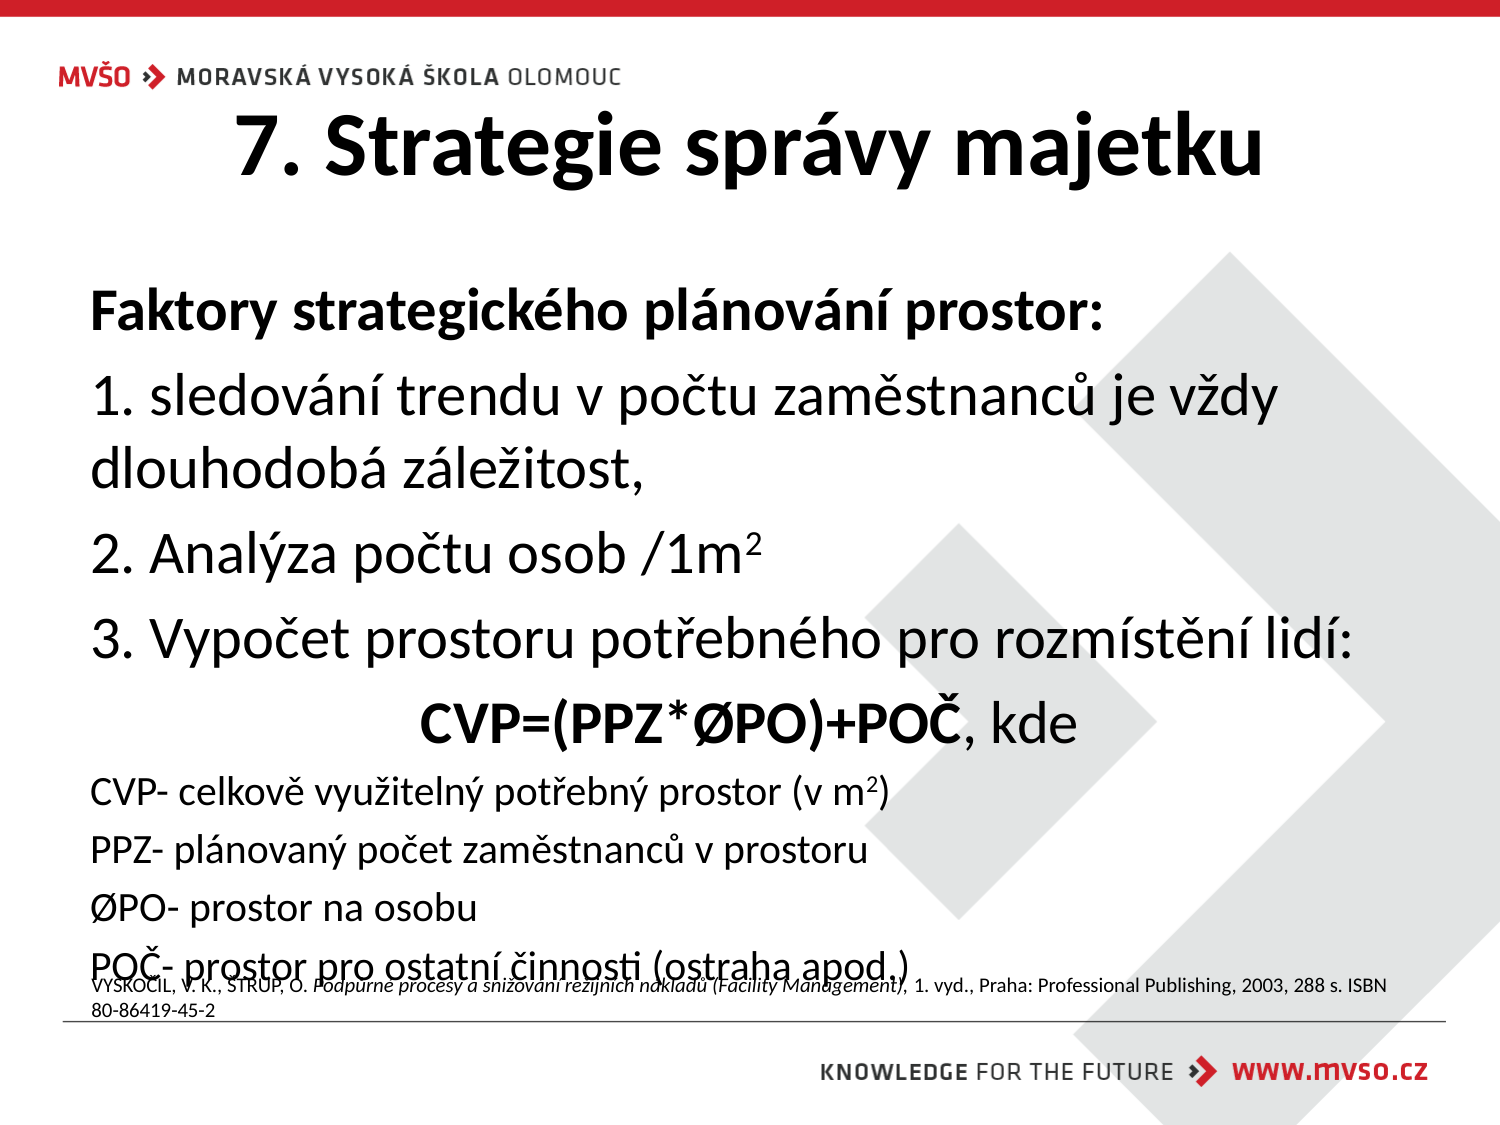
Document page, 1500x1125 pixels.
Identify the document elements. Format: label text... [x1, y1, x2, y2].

text_box VYSKOČIL, V. K., ŠTRUP, O. Podpůrné procesy a snižování režijních nákladů (Facility Management), 1. vyd., Praha: Professional Publishing, 2003, 288 s. ISBN 80-86419-45-2 [76, 964, 1412, 1029]
title 7. Strategie správy majetku [75, 45, 1425, 233]
list Faktory strategického plánování prostor: 1. sledování trendu v počtu zaměstnanců je vždy dlouhodobá záležitost, 2. Analýza počtu osob /1m2 3. Vypočet prostoru potřebného pro rozmístění lidí: CVP=(PPZ*ØPO)+POČ, kde CVP- celkově využitelný potřebný prostor (v m2) PPZ- plánovaný počet zaměstnanců v prostoru ØPO- prostor na osobu POČ- prostor pro ostatní činnosti (ostraha apod.) [75, 262, 1425, 1005]
picture [0, 0, 1500, 1125]
